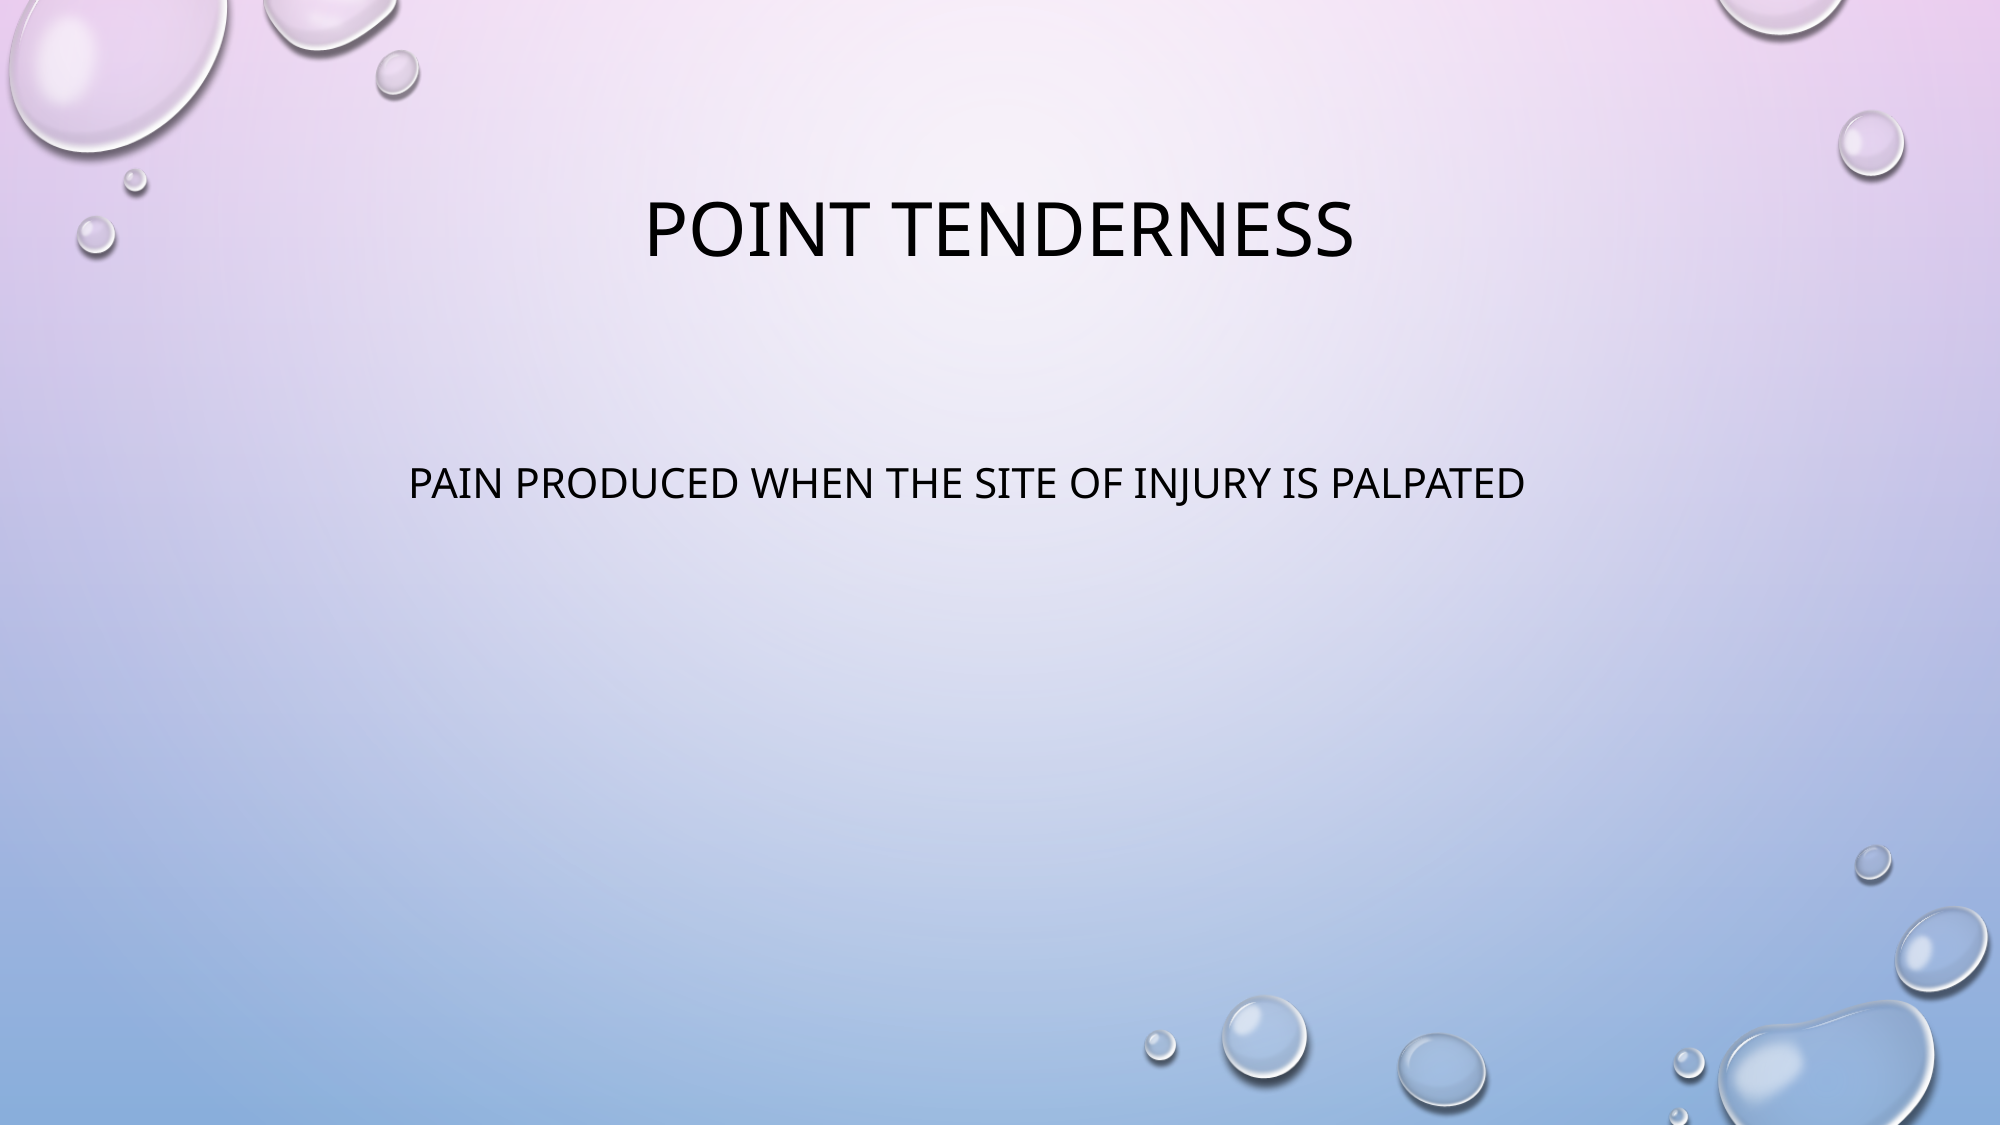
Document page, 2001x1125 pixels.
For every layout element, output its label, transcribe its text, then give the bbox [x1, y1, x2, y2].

picture [0, 0, 2000, 1125]
list Pain produced when the site of injury is palpated [393, 438, 1609, 1005]
title Point Tenderness [149, 101, 1851, 364]
